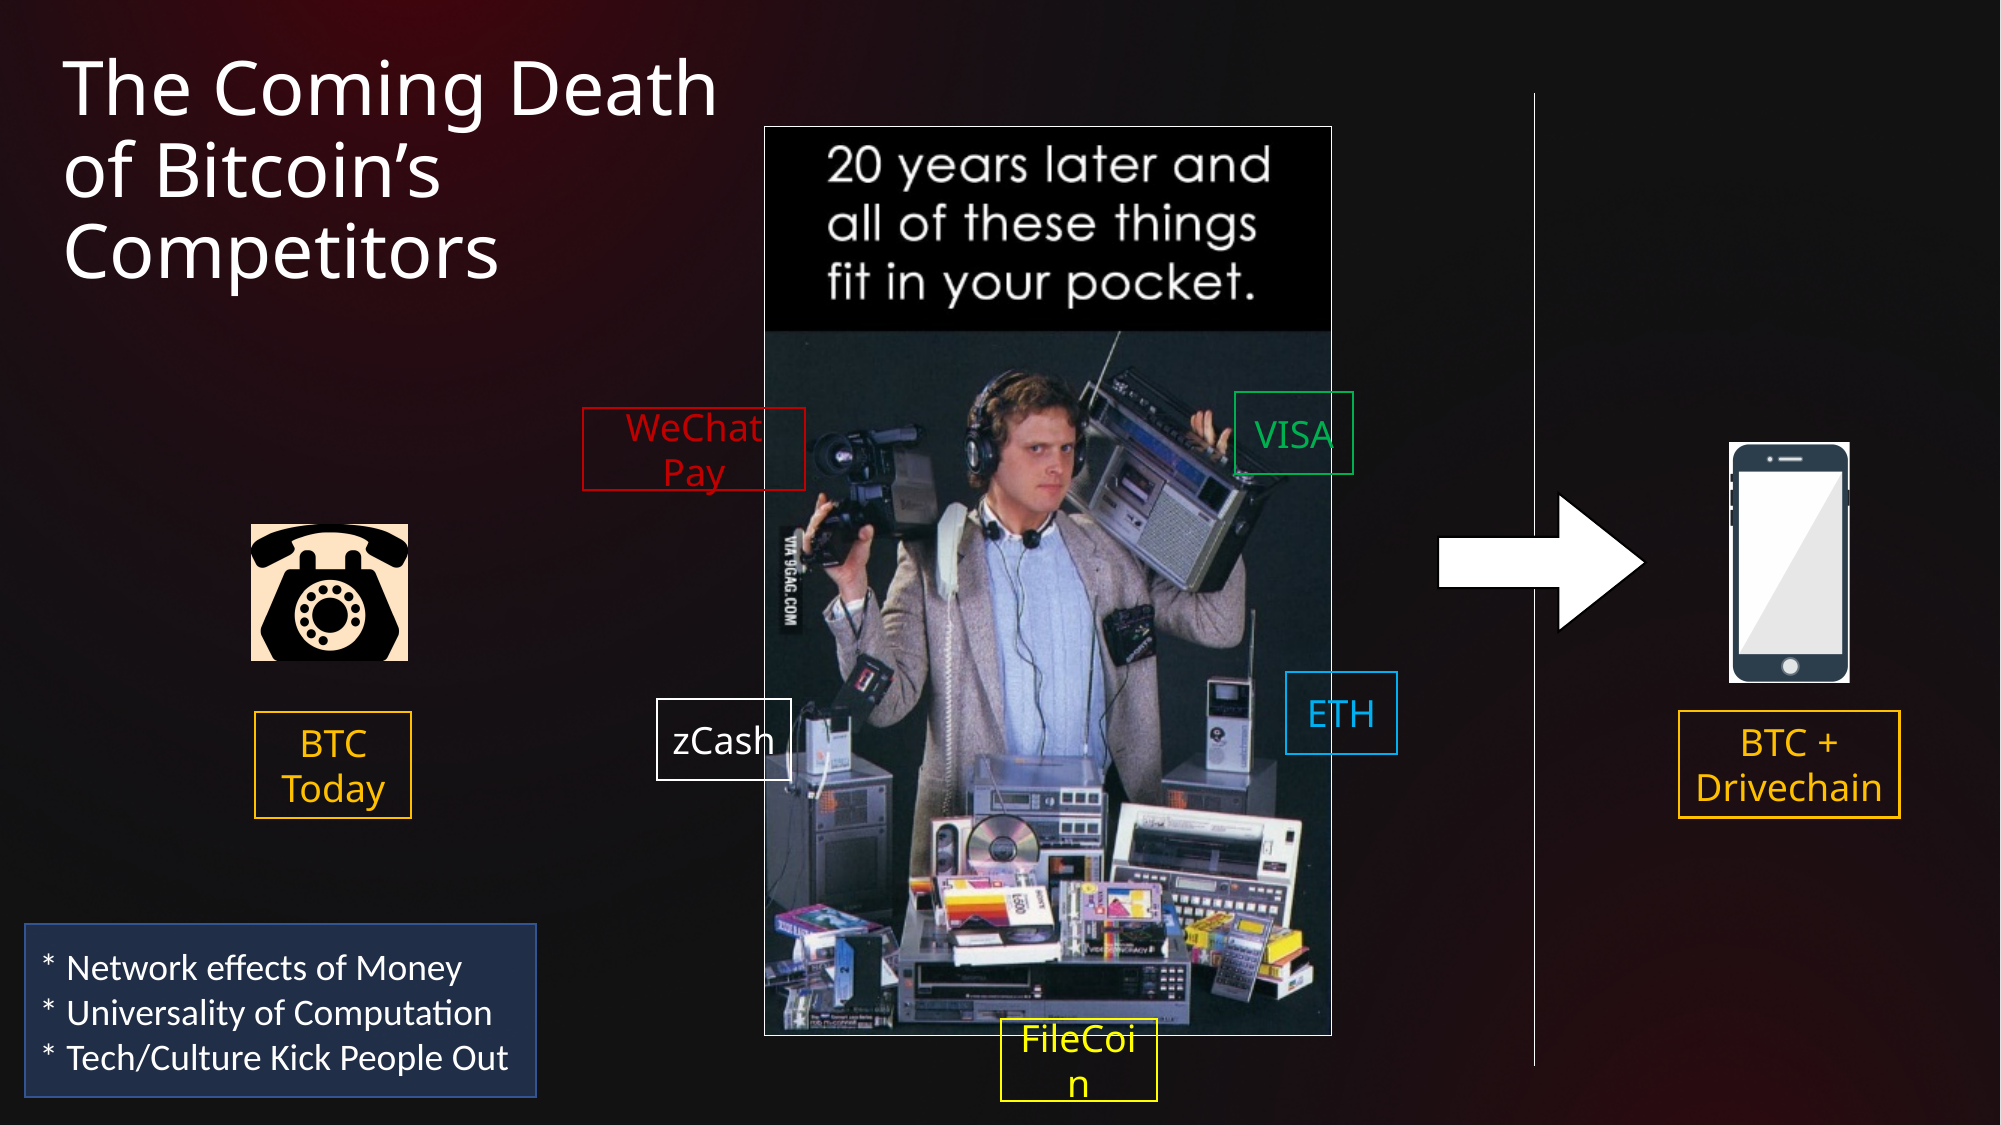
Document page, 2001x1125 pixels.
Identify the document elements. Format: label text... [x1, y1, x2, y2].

text_box ETH [1332, 671, 1398, 755]
picture [0, 0, 2001, 1125]
text_box zCash [656, 698, 764, 781]
text_box [1437, 535, 1534, 590]
text_box * Network effects of Money * Universality of Computation * Tech/Culture Kick People Out [24, 923, 537, 1098]
text_box [1535, 490, 1648, 635]
text_box VISA [1332, 391, 1354, 475]
text_box WeChat Pay [582, 407, 764, 491]
title The Coming Death of Bitcoin’s Competitors [47, 36, 741, 309]
text_box BTC + Drivechain [1678, 710, 1901, 819]
text_box BTC Today [254, 711, 412, 819]
text_box FileCoin [1000, 1036, 1158, 1102]
